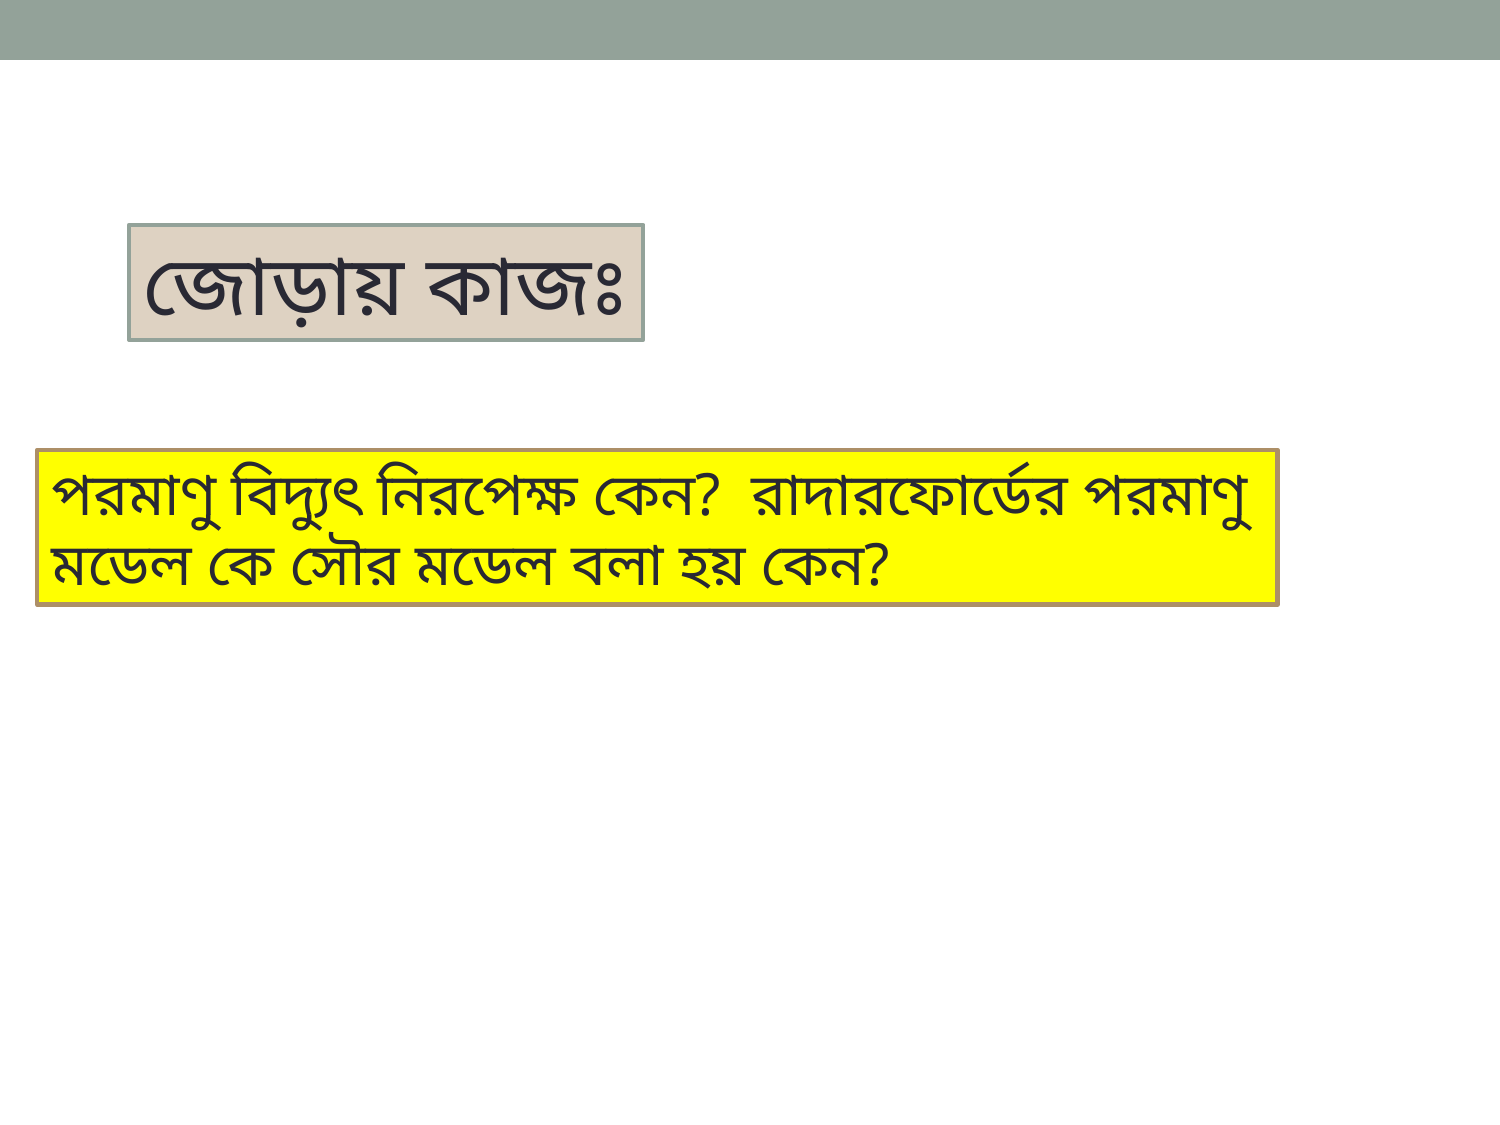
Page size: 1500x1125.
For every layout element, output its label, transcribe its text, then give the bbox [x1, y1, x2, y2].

text_box জোড়ায় কাজঃ [127, 223, 645, 342]
text_box পরমাণু বিদ্যুৎ নিরপেক্ষ কেন? রাদারফোর্ডের পরমাণু মডেল কে সৌর মডেল বলা হয় কেন? [35, 448, 1280, 607]
